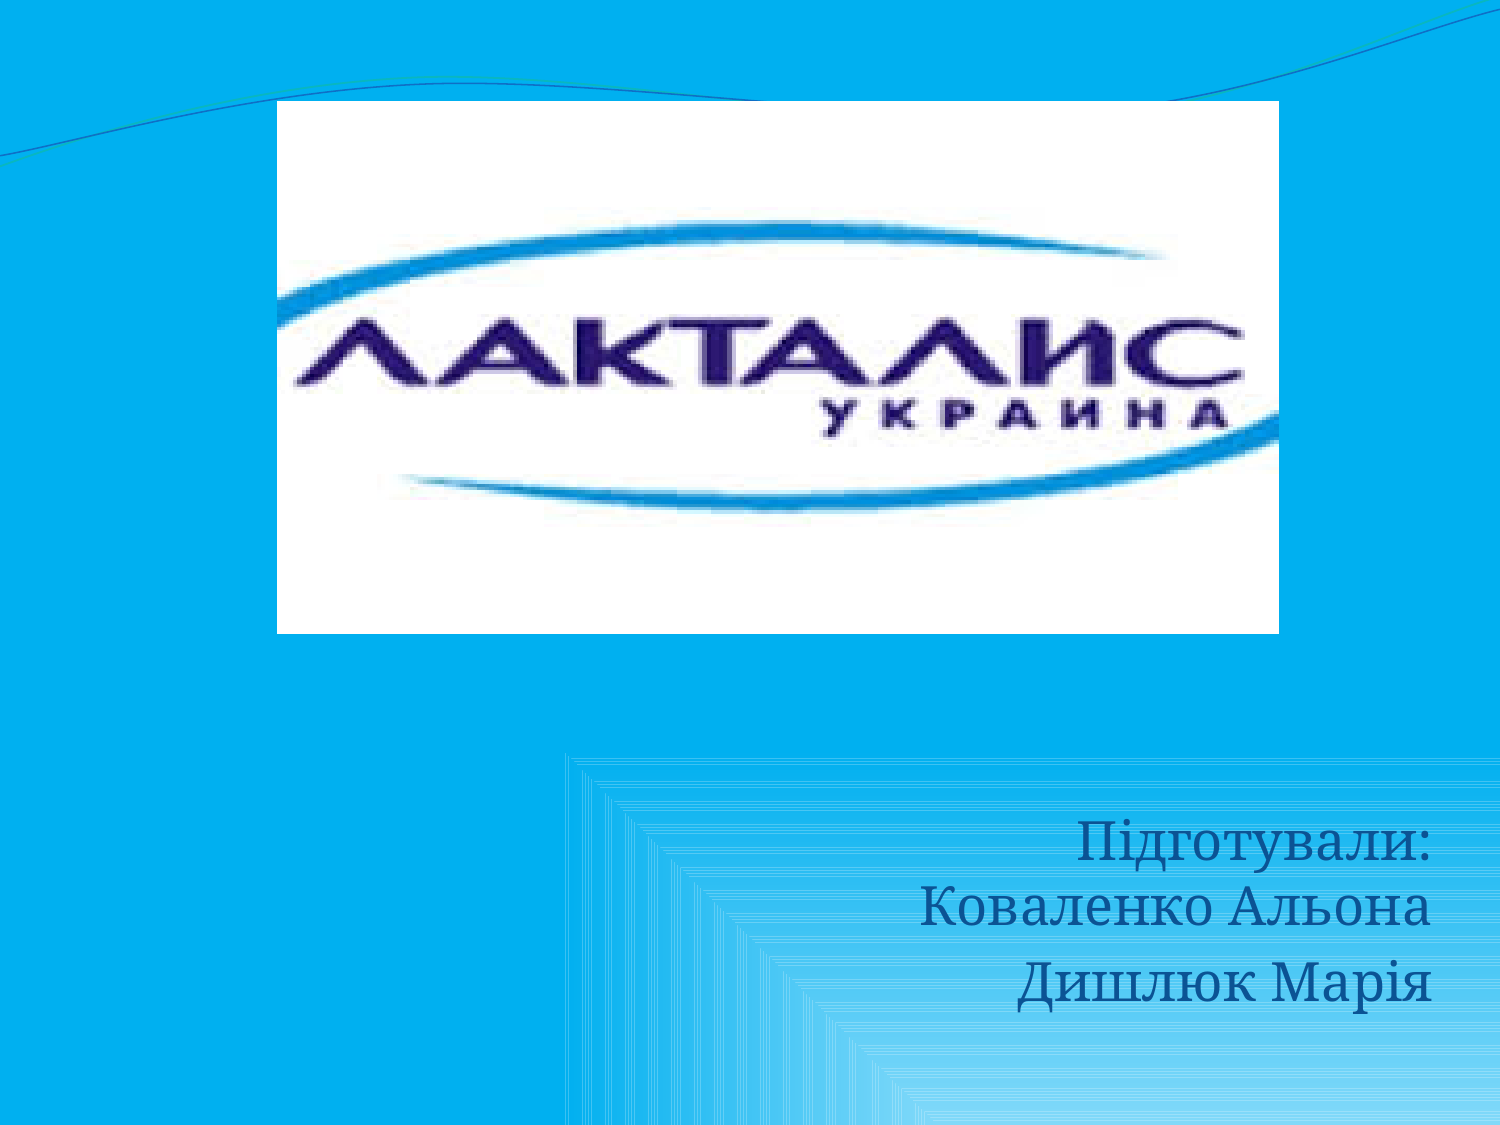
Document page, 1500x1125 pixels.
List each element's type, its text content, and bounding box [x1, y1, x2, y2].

subtitle Підготували: Коваленко Альона Дишлюк Марія [431, 798, 1444, 1024]
picture [278, 101, 1278, 633]
